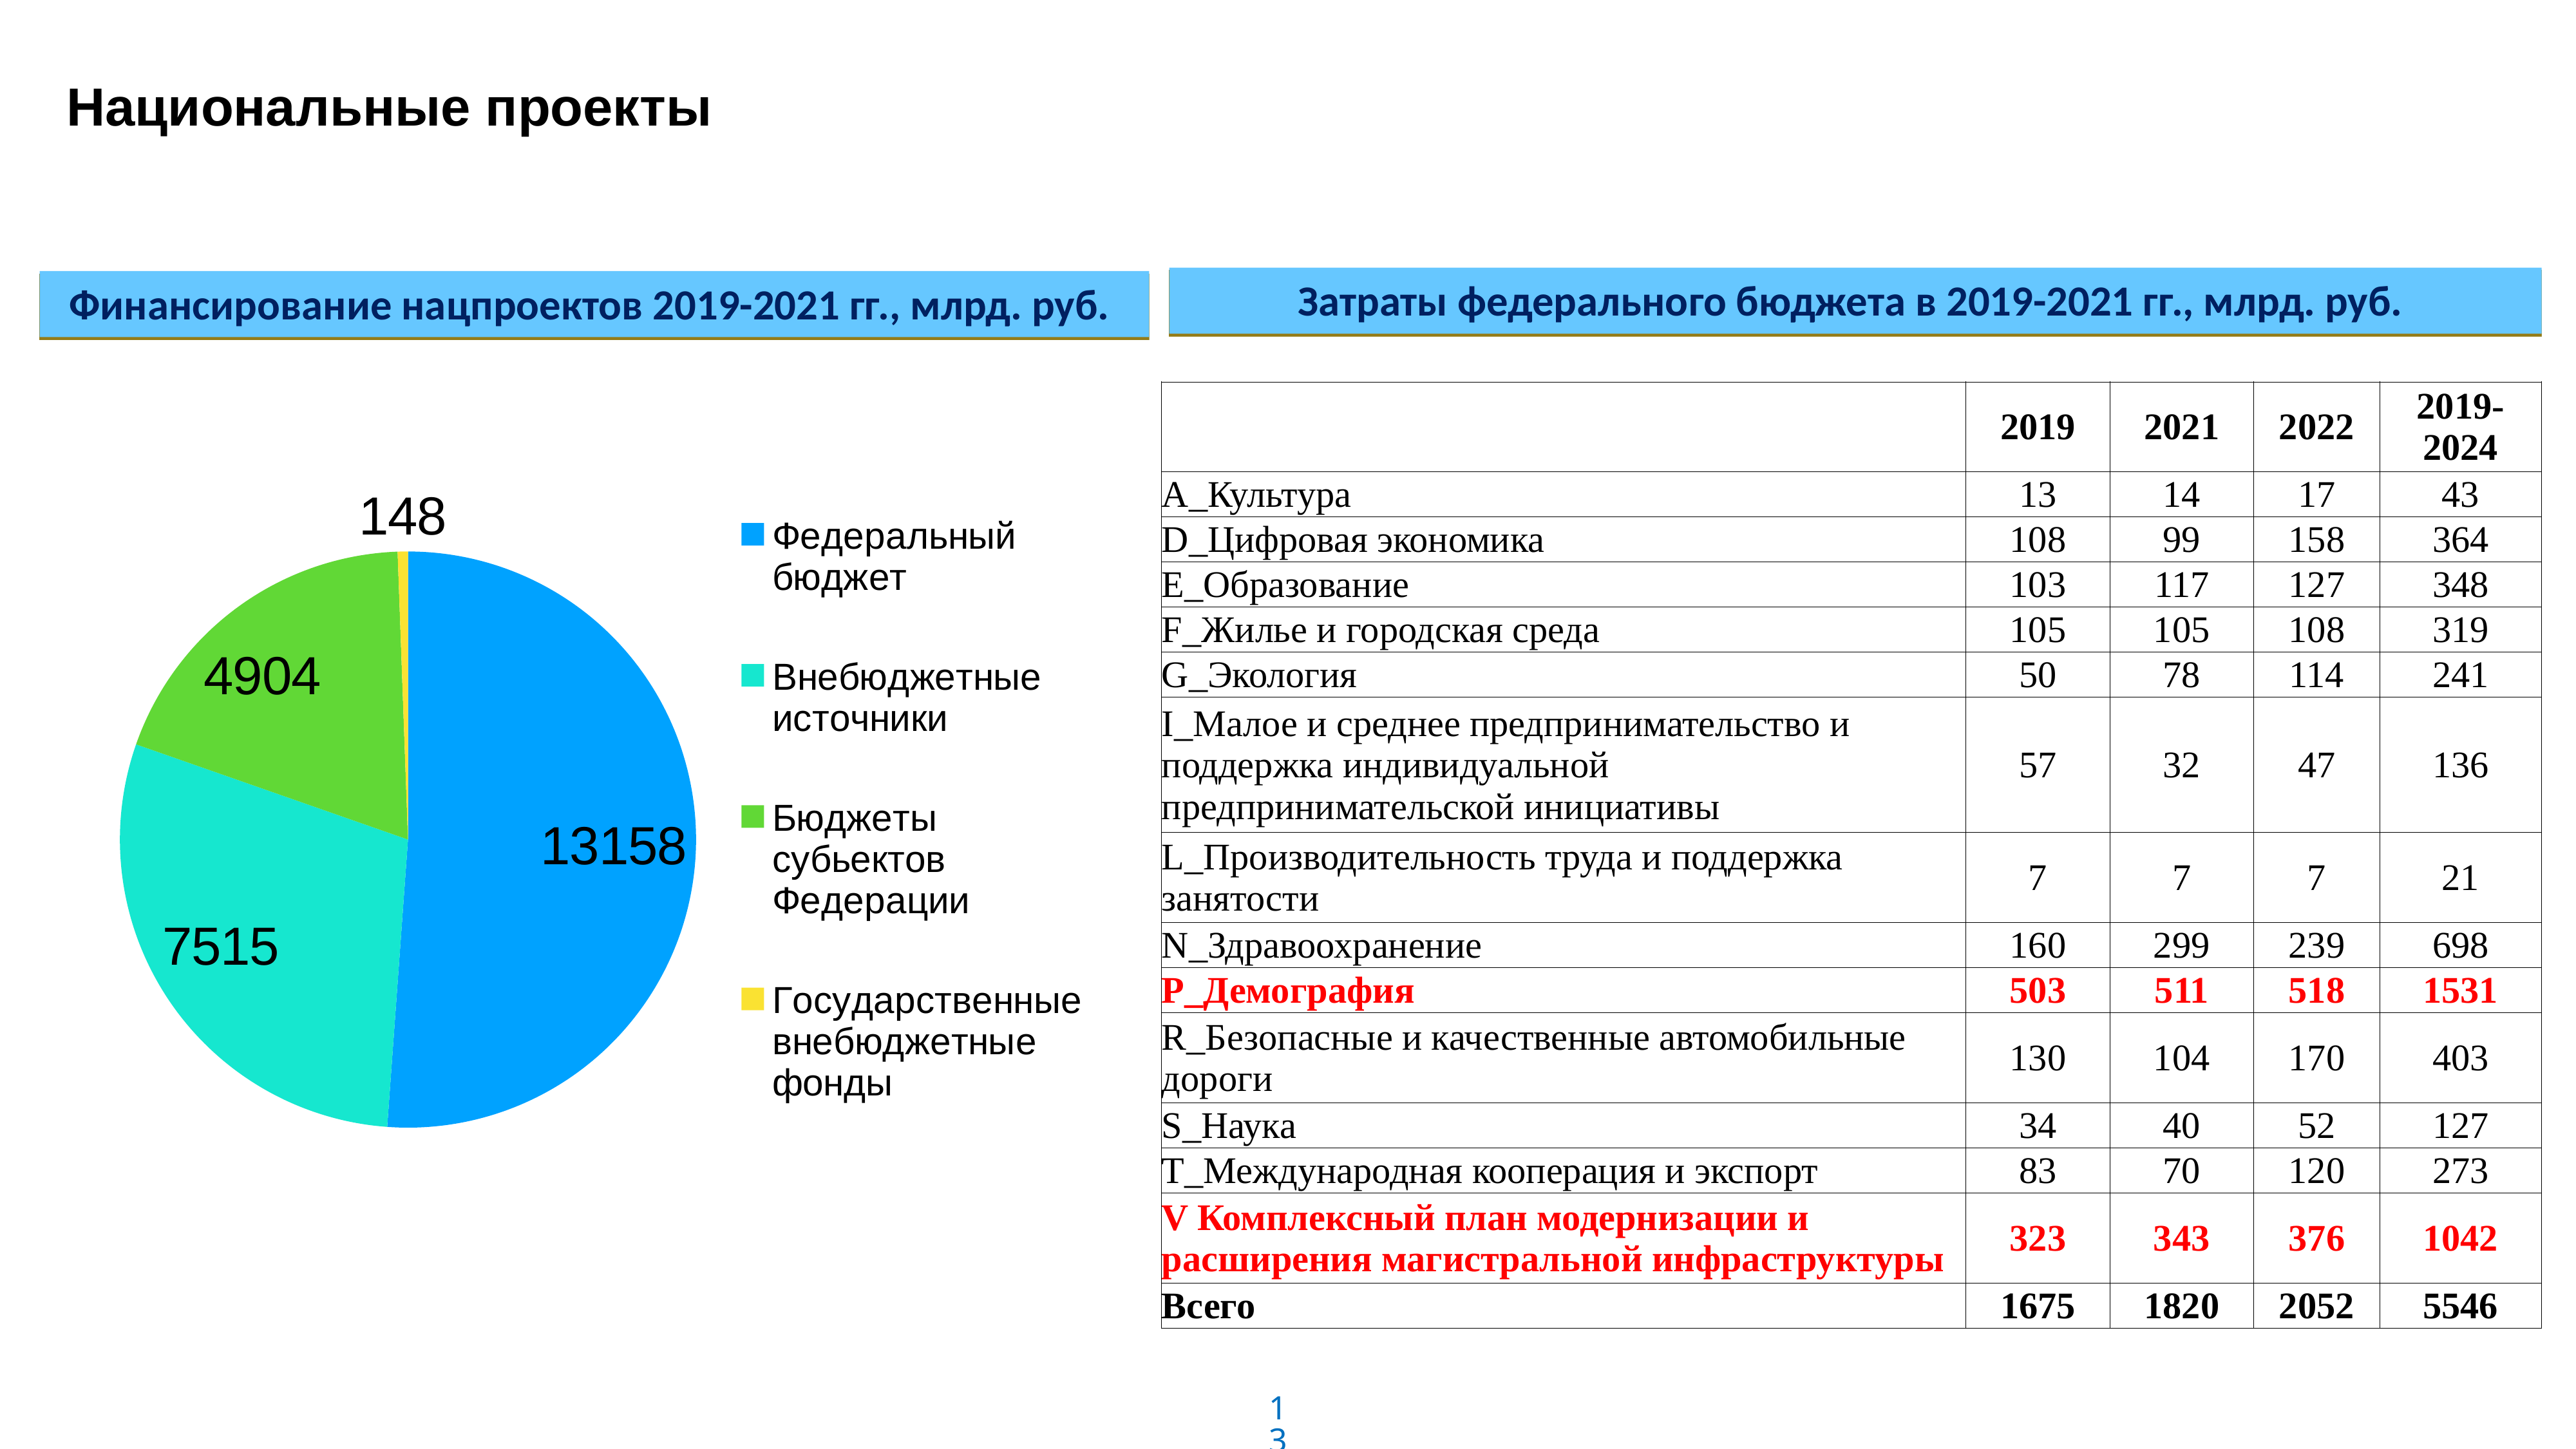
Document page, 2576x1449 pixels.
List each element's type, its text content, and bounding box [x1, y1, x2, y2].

table_cell G_Экология [1162, 652, 1965, 697]
table_cell T_Международная кооперация и экспорт [1162, 1148, 1965, 1193]
table_cell 299 [2110, 923, 2253, 967]
table_cell 40 [2110, 1103, 2253, 1148]
table_cell 108 [1966, 517, 2110, 562]
table_cell 698 [2380, 923, 2541, 967]
text_box Затраты федерального бюджета в 2019-2021 гг., млрд. руб. [1169, 267, 2542, 334]
table_cell 78 [2110, 652, 2253, 697]
table_cell P_Демография [1162, 968, 1965, 1012]
table_header 2019-2024 [2380, 383, 2541, 471]
table_cell 17 [2254, 472, 2380, 516]
table_cell 21 [2380, 833, 2541, 922]
table_cell 34 [1966, 1103, 2110, 1148]
table_cell 364 [2380, 517, 2541, 562]
table_cell R_Безопасные и качественные автомобильные дороги [1162, 1013, 1965, 1103]
table_cell 170 [2254, 1013, 2380, 1103]
table_cell 319 [2380, 607, 2541, 652]
text_box Финансирование нацпроектов 2019-2021 гг., млрд. руб. [39, 270, 1150, 337]
table_cell L_Производительность труда и поддержка занятости [1162, 833, 1965, 922]
table_cell 1820 [2110, 1283, 2253, 1328]
table_cell 2052 [2254, 1283, 2380, 1328]
table_cell E_Образование [1162, 562, 1965, 607]
table_cell 343 [2110, 1193, 2253, 1283]
table_cell V Комплексный план модернизации и расширения магистральной инфраструктуры [1162, 1193, 1965, 1283]
table_cell 14 [2110, 472, 2253, 516]
table_cell 43 [2380, 472, 2541, 516]
table_cell 114 [2254, 652, 2380, 697]
table_cell I_Малое и среднее предпринимательство и поддержка индивидуальной предпринимательской инициативы [1162, 697, 1965, 832]
table_cell 70 [2110, 1148, 2253, 1193]
table_cell Всего [1162, 1283, 1965, 1328]
table_cell 127 [2380, 1103, 2541, 1148]
table_cell 241 [2380, 652, 2541, 697]
table_cell 130 [1966, 1013, 2110, 1103]
table_cell 104 [2110, 1013, 2253, 1103]
table_header 2022 [2254, 383, 2380, 471]
table_cell 403 [2380, 1013, 2541, 1103]
table_cell 348 [2380, 562, 2541, 607]
table_cell S_Наука [1162, 1103, 1965, 1148]
table_cell 136 [2380, 697, 2541, 832]
table_cell 47 [2254, 697, 2380, 832]
table_cell 103 [1966, 562, 2110, 607]
table_cell D_Цифровая экономика [1162, 517, 1965, 562]
table_header 2021 [2110, 383, 2253, 471]
table_cell 239 [2254, 923, 2380, 967]
table_cell 7 [1966, 833, 2110, 922]
table_header 2019 [1966, 383, 2110, 471]
table_cell 57 [1966, 697, 2110, 832]
table_cell 50 [1966, 652, 2110, 697]
table_cell 83 [1966, 1148, 2110, 1193]
table_cell 120 [2254, 1148, 2380, 1193]
table_cell 105 [2110, 607, 2253, 652]
table_cell 273 [2380, 1148, 2541, 1193]
table_cell F_Жилье и городская среда [1162, 607, 1965, 652]
table_cell 1531 [2380, 968, 2541, 1012]
table_cell 323 [1966, 1193, 2110, 1283]
table_cell 127 [2254, 562, 2380, 607]
table_cell 7 [2254, 833, 2380, 922]
table_header [1162, 383, 1965, 471]
table_cell 1675 [1966, 1283, 2110, 1328]
table_cell A_Культура [1162, 472, 1965, 516]
table_cell 160 [1966, 923, 2110, 967]
table_cell 158 [2254, 517, 2380, 562]
title Национальные проекты [66, 0, 2170, 210]
table_cell 376 [2254, 1193, 2380, 1283]
table_cell 99 [2110, 517, 2253, 562]
table_cell 7 [2110, 833, 2253, 922]
table_cell 52 [2254, 1103, 2380, 1148]
slide_number 13 [1263, 1381, 1311, 1432]
table_cell 1042 [2380, 1193, 2541, 1283]
table_cell 511 [2110, 968, 2253, 1012]
table_cell 105 [1966, 607, 2110, 652]
table_cell 108 [2254, 607, 2380, 652]
chart [70, 377, 1106, 1243]
table_cell 13 [1966, 472, 2110, 516]
table_cell 518 [2254, 968, 2380, 1012]
table_cell 32 [2110, 697, 2253, 832]
table_cell 5546 [2380, 1283, 2541, 1328]
table_cell 117 [2110, 562, 2253, 607]
table_cell 503 [1966, 968, 2110, 1012]
table_cell N_Здравоохранение [1162, 923, 1965, 967]
